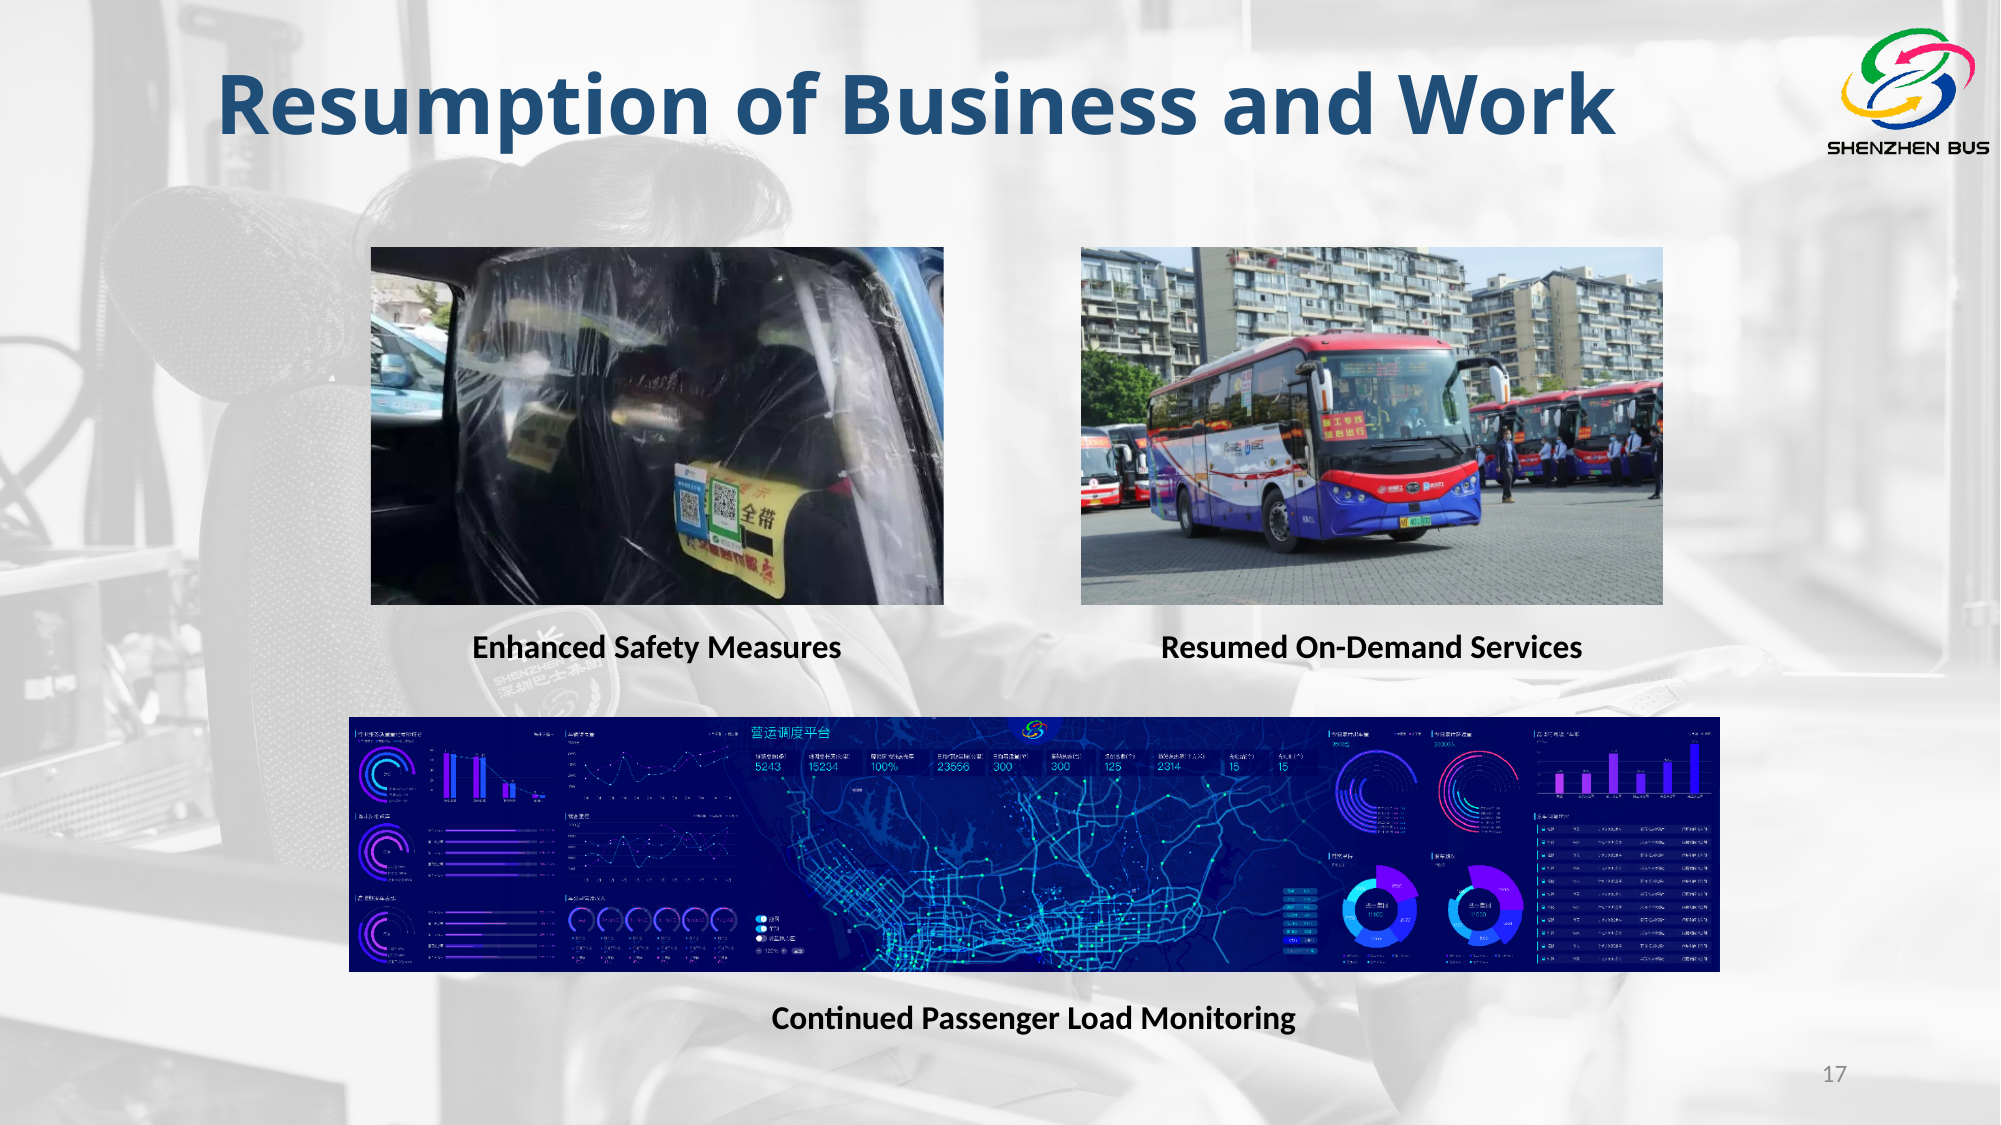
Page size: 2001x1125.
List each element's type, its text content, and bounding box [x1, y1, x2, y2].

slide_number 17 [1412, 1042, 1863, 1103]
picture [370, 246, 944, 605]
picture [349, 717, 1720, 973]
title Resumption of Business and Work [200, 55, 2000, 161]
picture [1081, 246, 1663, 605]
text_box Continued Passenger Load Monitoring [701, 988, 1367, 1044]
text_box Resumed On-Demand Services [1096, 617, 1648, 673]
text_box Enhanced Safety Measures [409, 617, 905, 673]
picture [1816, 26, 2000, 159]
